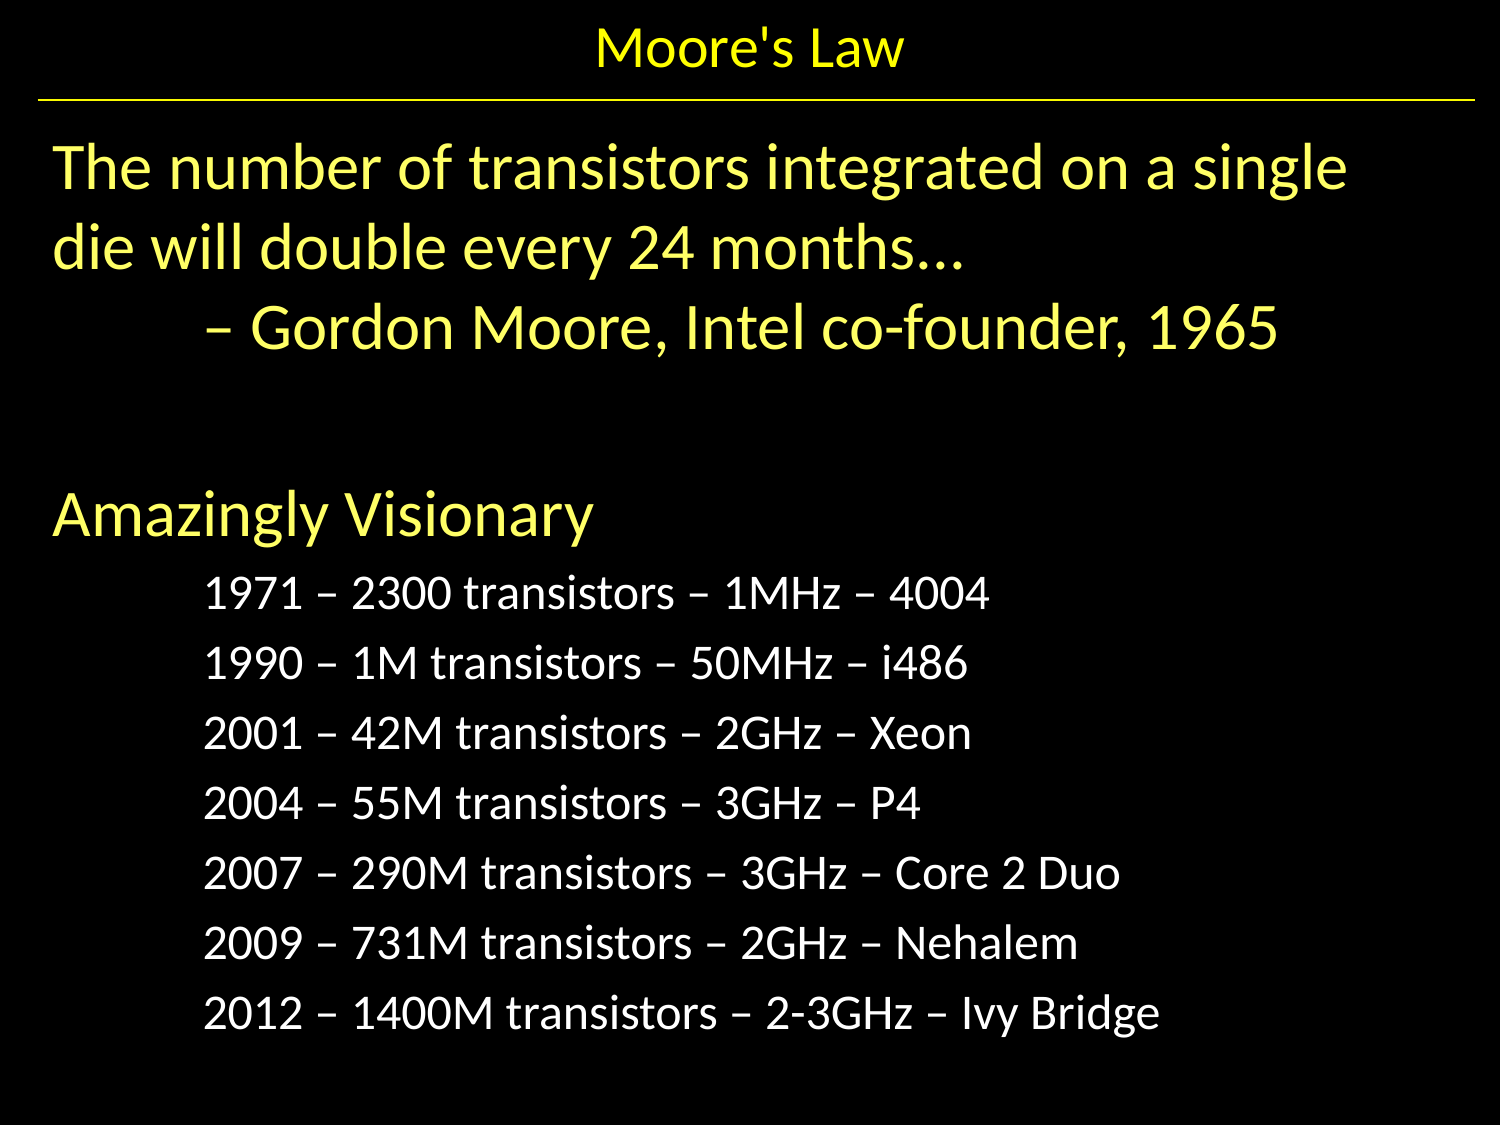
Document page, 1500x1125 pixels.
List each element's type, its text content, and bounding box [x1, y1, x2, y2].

list The number of transistors integrated on a single die will double every 24 months... – Gordon Moore, Intel co-founder, 1965 Amazingly Visionary 1971 – 2300 transistors – 1MHz – 4004 1990 – 1M transistors – 50MHz – i486 2001 – 42M transistors – 2GHz – Xeon 2004 – 55M transistors – 3GHz – P4 2007 – 290M transistors – 3GHz – Core 2 Duo 2009 – 731M transistors – 2GHz – Nehalem 2012 – 1400M transistors – 2-3GHz – Ivy Bridge [37, 75, 1463, 1088]
title Moore's Law [37, 0, 1463, 75]
